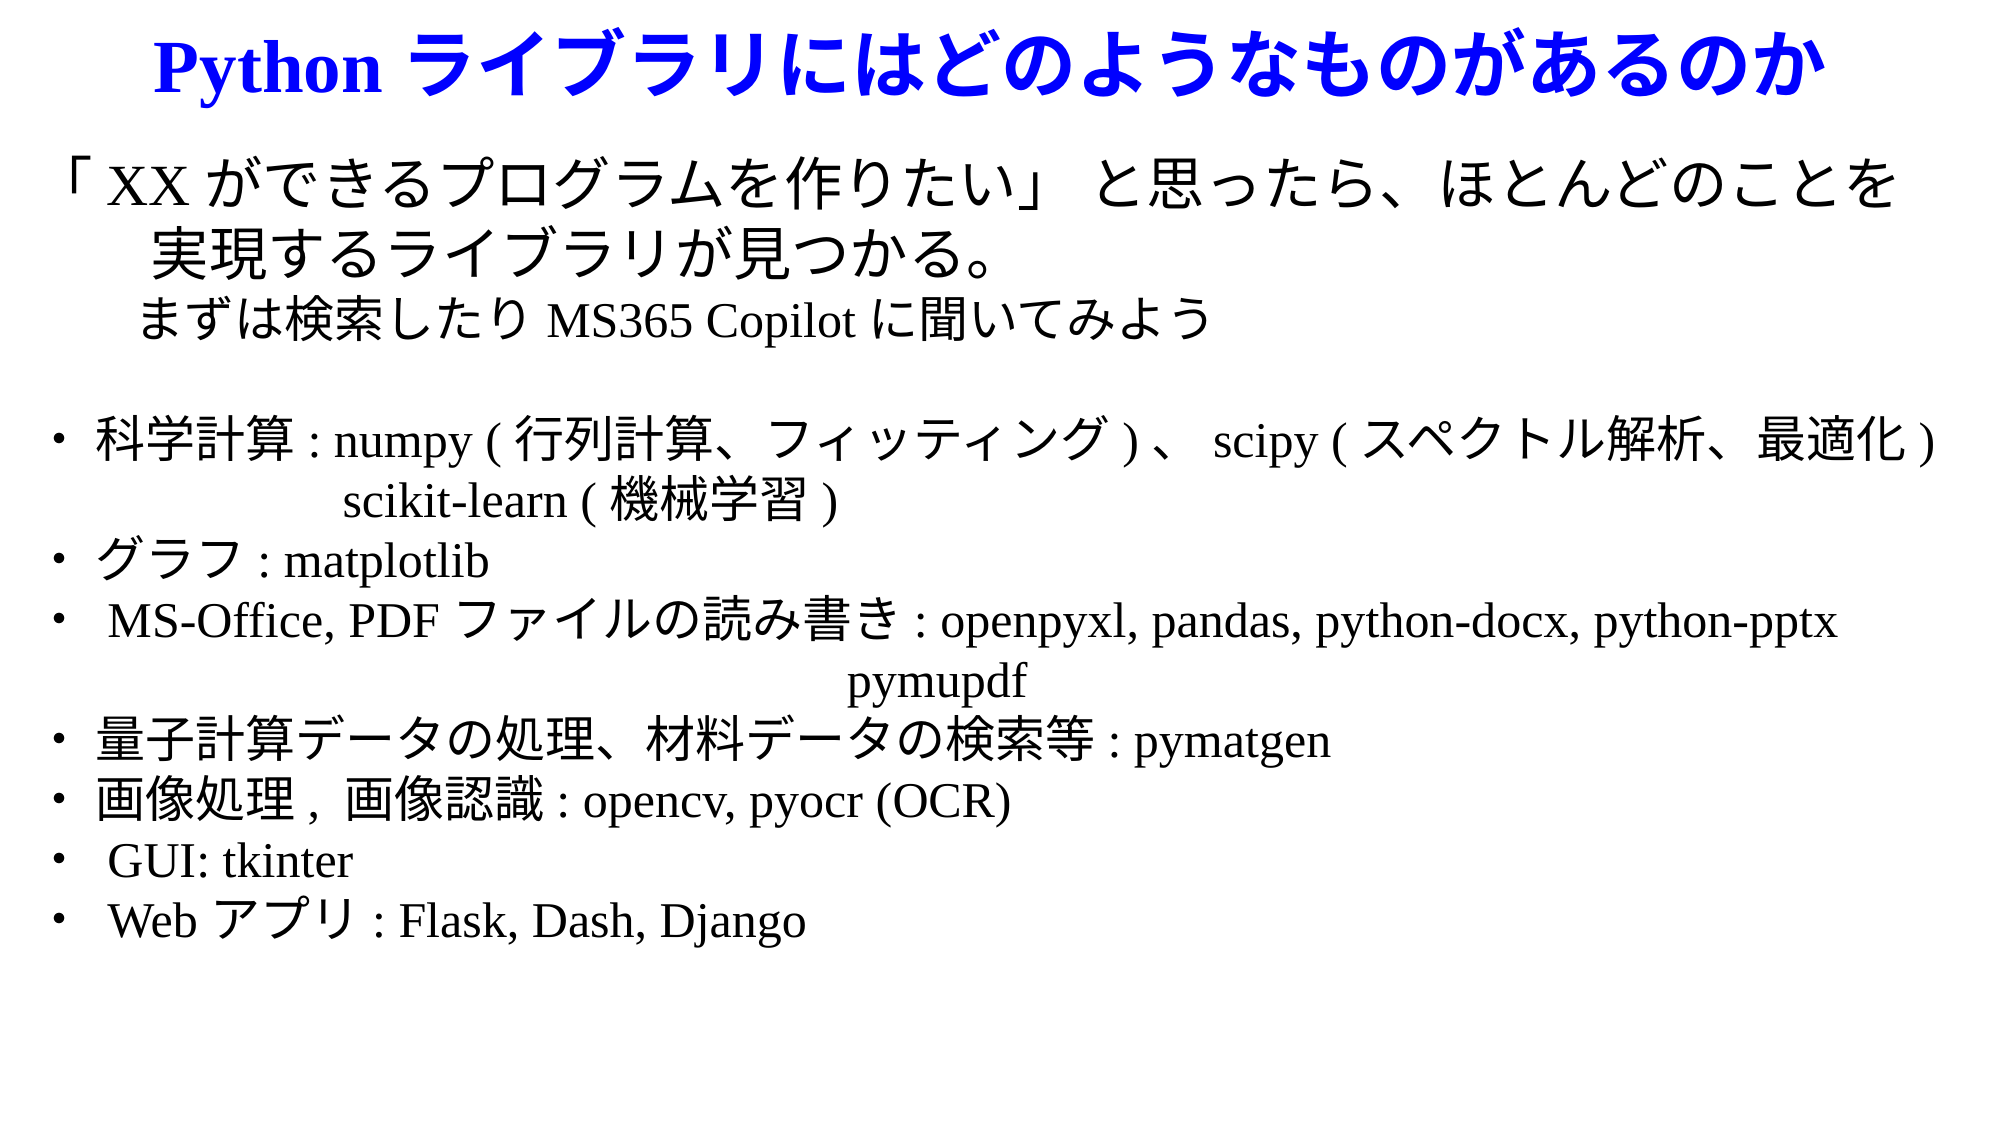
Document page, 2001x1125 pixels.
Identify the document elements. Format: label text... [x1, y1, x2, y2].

text_box 「XXができるプログラムを作りたい」 と思ったら、ほとんどのことを 実現するライブラリが見つかる。 まずは検索したりMS365 Copilotに聞いてみよう ・ 科学計算: numpy (行列計算、フィッティング)、scipy (スペクトル解析、最適化) scikit-learn (機械学習) ・ グラフ: matplotlib ・ MS-Office, PDFファイルの読み書き: openpyxl, pandas, python-docx, python-pptx pymupdf ・ 量子計算データの処理、材料データの検索等: pymatgen ・ 画像処理, 画像認識: opencv, pyocr (OCR) ・ GUI: tkinter ・ Webアプリ: Flask, Dash, Django [19, 140, 1981, 955]
title Pythonライブラリにはどのようなものがあるのか [0, 0, 1981, 125]
